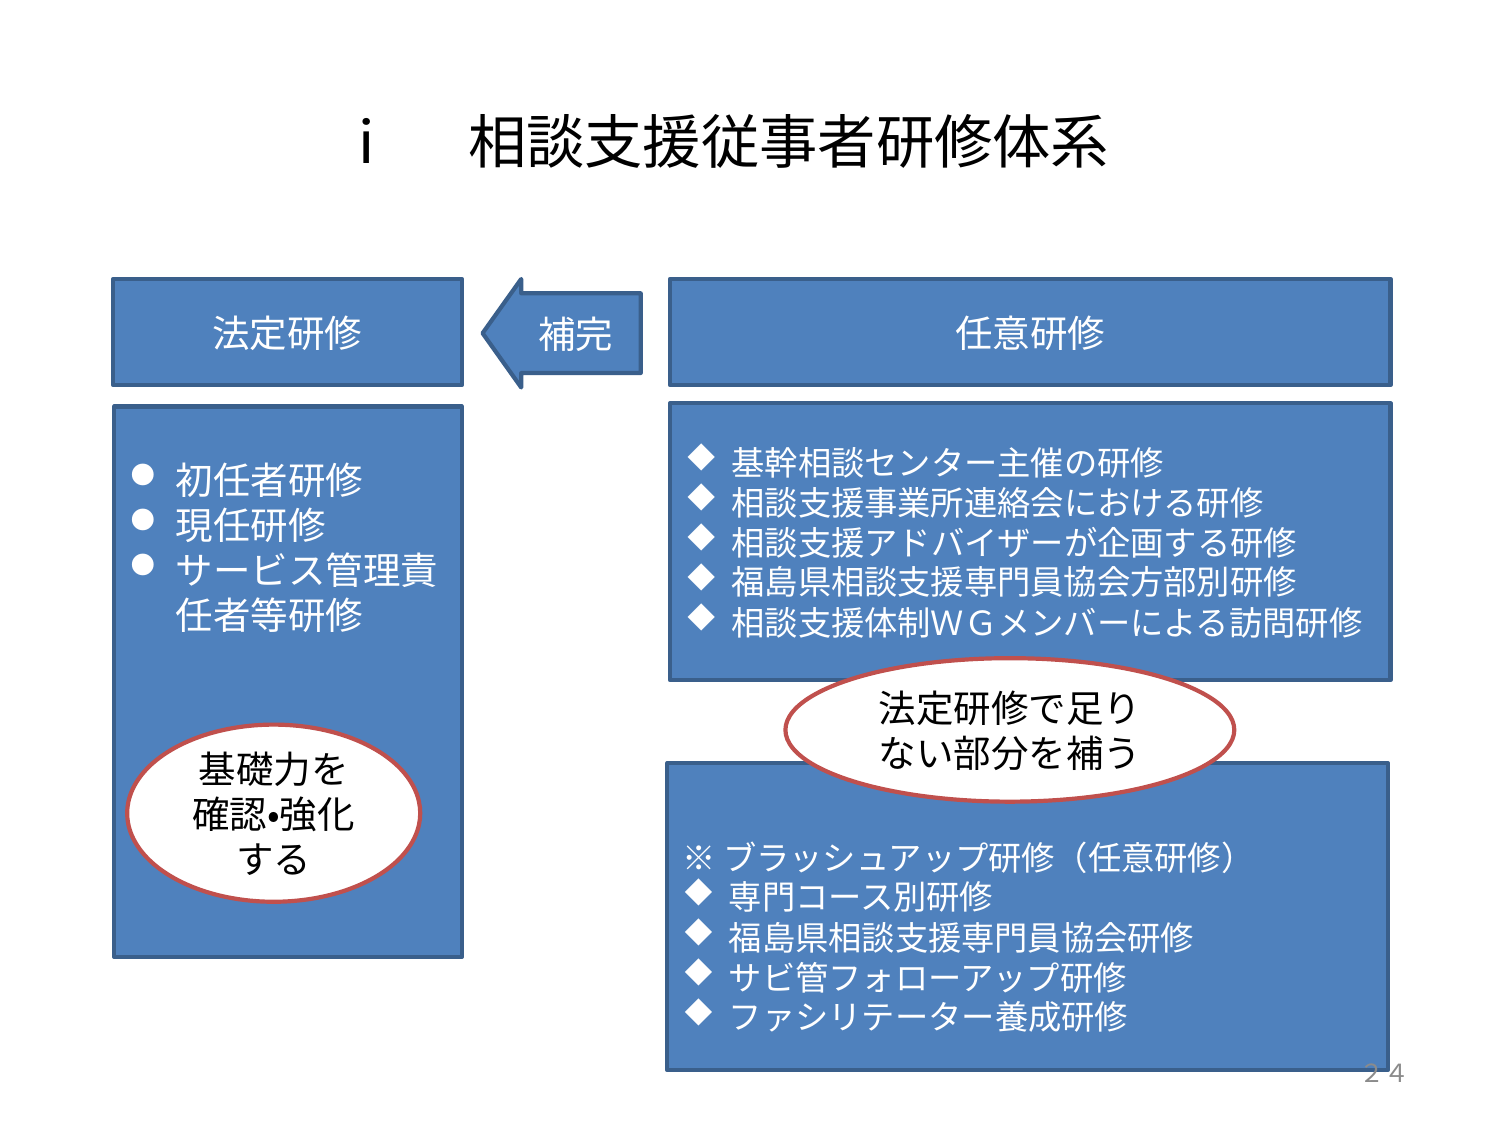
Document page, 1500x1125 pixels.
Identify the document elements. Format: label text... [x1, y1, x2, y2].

text_box ※ブラッシュアップ研修（任意研修） 専門コース別研修 福島県相談支援専門員協会研修 サビ管フォローアップ研修 ファシリテーター養成研修 [665, 761, 1390, 1072]
text_box 法定研修で足りない部分を補う [783, 656, 1237, 804]
title ⅰ 相談支援従事者研修体系 [273, 105, 1174, 176]
text_box 任意研修 [668, 277, 1393, 387]
text_box 法定研修 [111, 277, 464, 387]
text_box 基幹相談センター主催の研修 相談支援事業所連絡会における研修 相談支援アドバイザーが企画する研修 福島県相談支援専門員協会方部別研修 相談支援体制ＷＧメンバーによる訪問研修 [668, 401, 1393, 682]
text_box 初任者研修 現任研修 サービス管理責任者等研修 [112, 404, 464, 959]
text_box 基礎力を確認・強化する [125, 722, 423, 904]
text_box 補完 [480, 276, 643, 390]
slide_number ２４ [1074, 1042, 1425, 1103]
